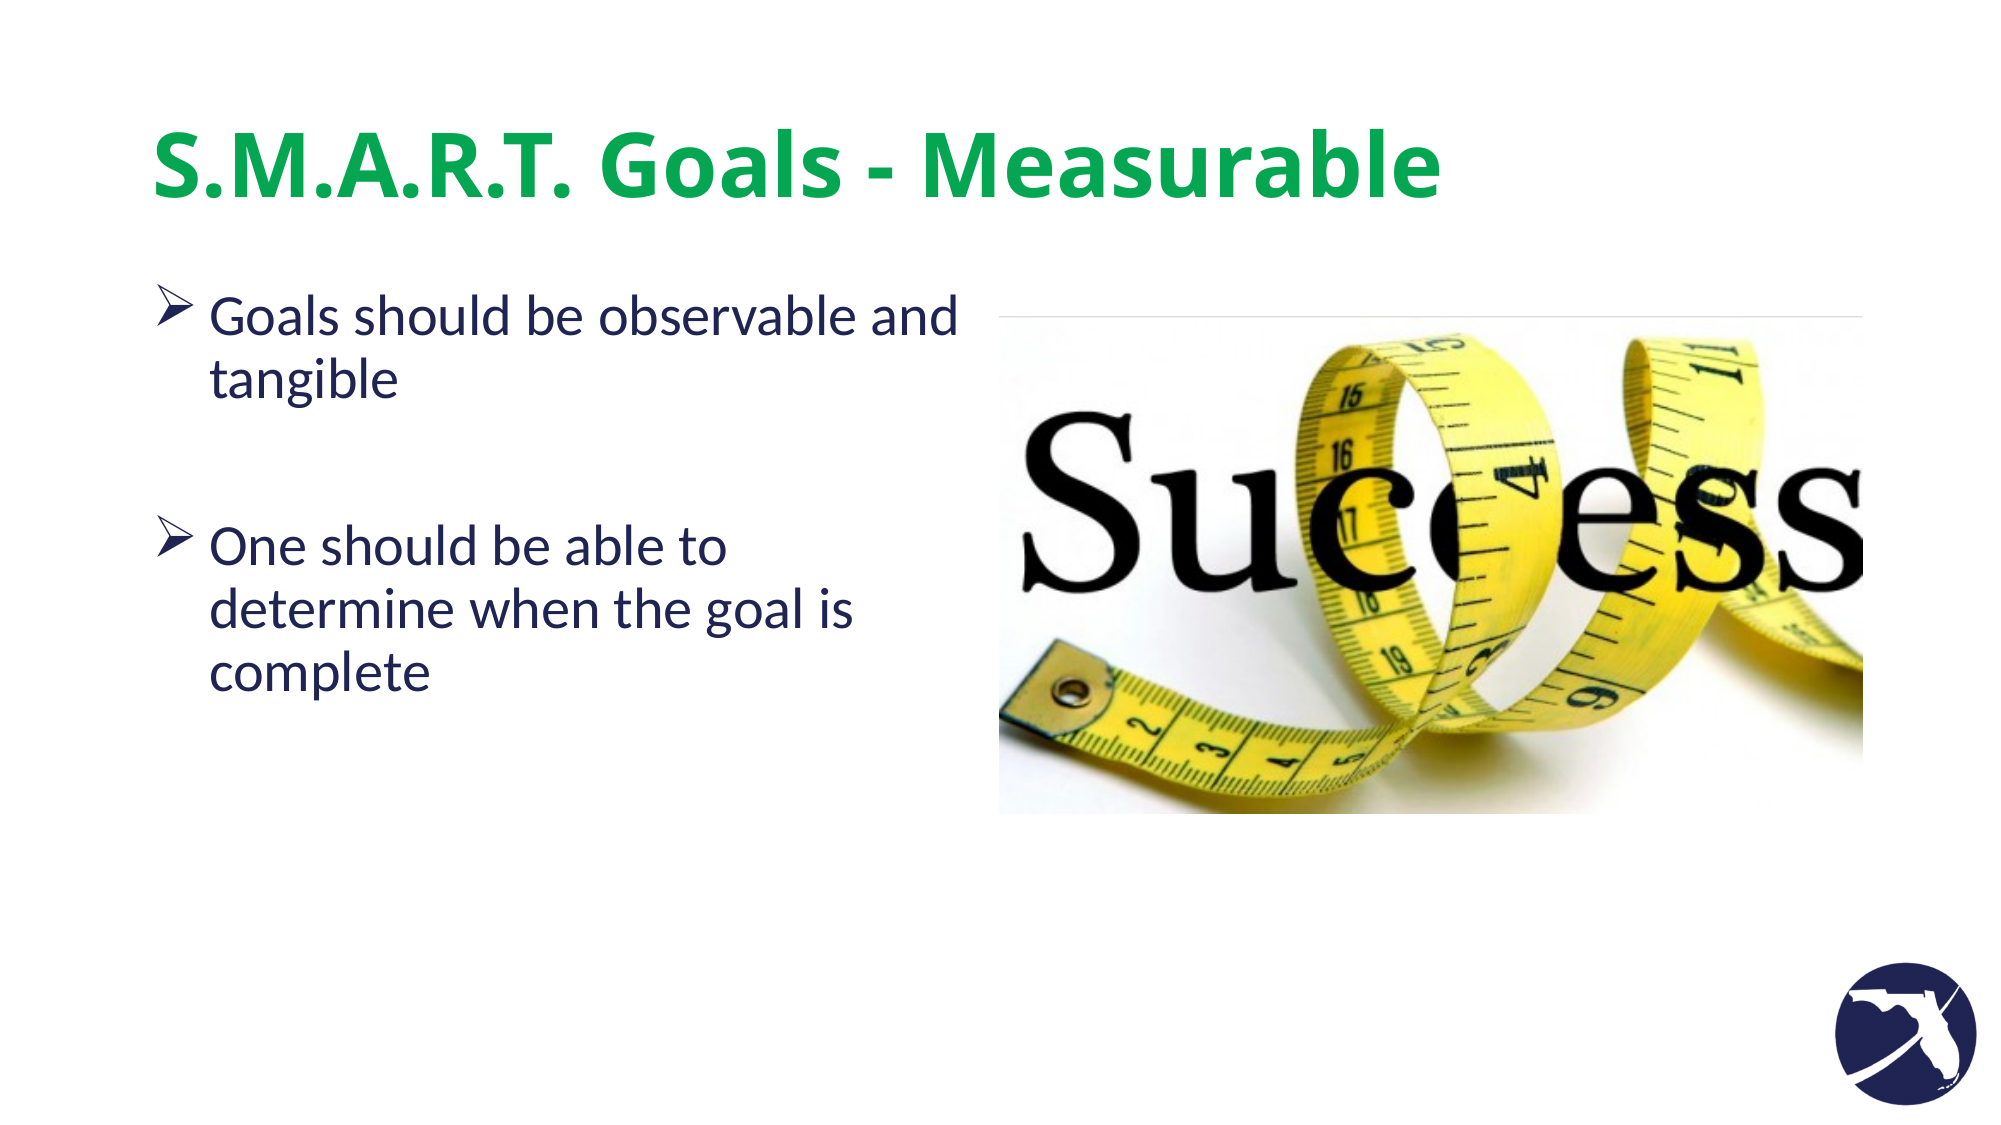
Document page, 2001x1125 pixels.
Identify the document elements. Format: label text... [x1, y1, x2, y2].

title S.M.A.R.T. Goals - Measurable [137, 59, 1863, 278]
list Goals should be observable and tangible One should be able to determine when the goal is complete [137, 277, 1000, 941]
picture [999, 316, 1863, 814]
picture [1834, 961, 1979, 1109]
